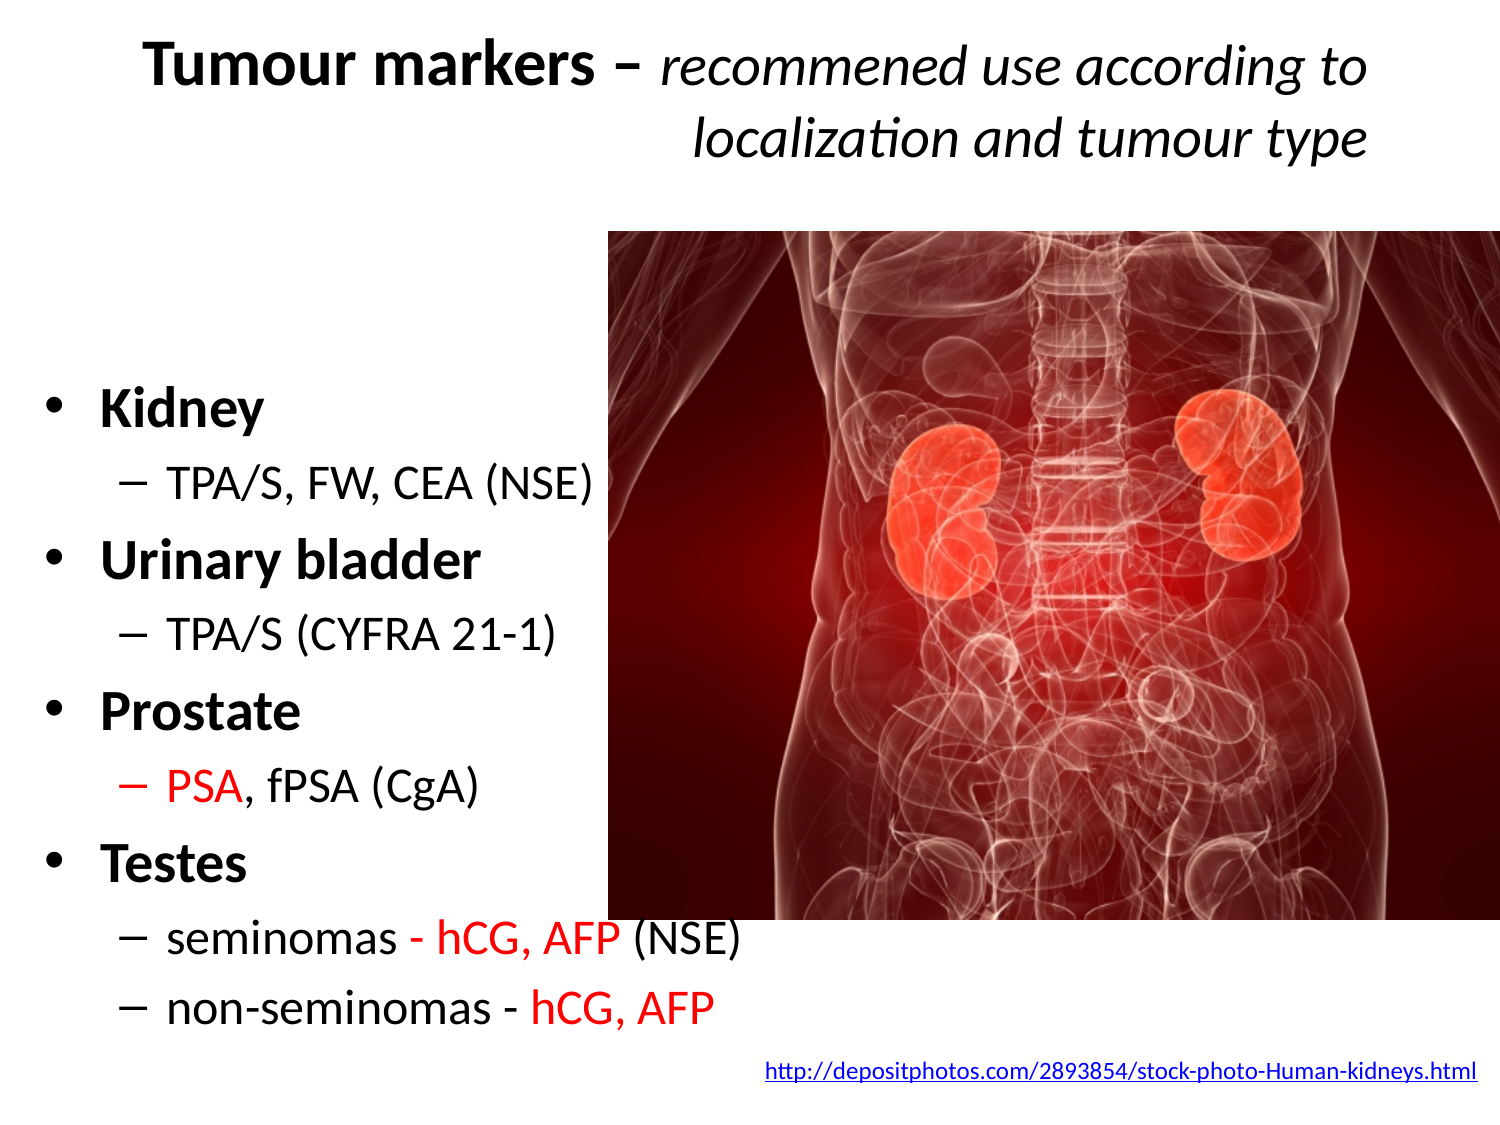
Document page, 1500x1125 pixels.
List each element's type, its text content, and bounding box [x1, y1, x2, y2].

list Kidney TPA/S, FW, CEA (NSE) Urinary bladder TPA/S (CYFRA 21-1) Prostate PSA, fPSA (CgA) Testes seminomas - hCG, AFP (NSE) non-seminomas - hCG, AFP [29, 361, 1258, 1084]
picture [607, 231, 1500, 920]
title Tumour markers – recommened use according to localization and tumour type [1, 0, 1384, 188]
text_box http://depositphotos.com/2893854/stock-photo-Human-kidneys.html [749, 1046, 1500, 1092]
